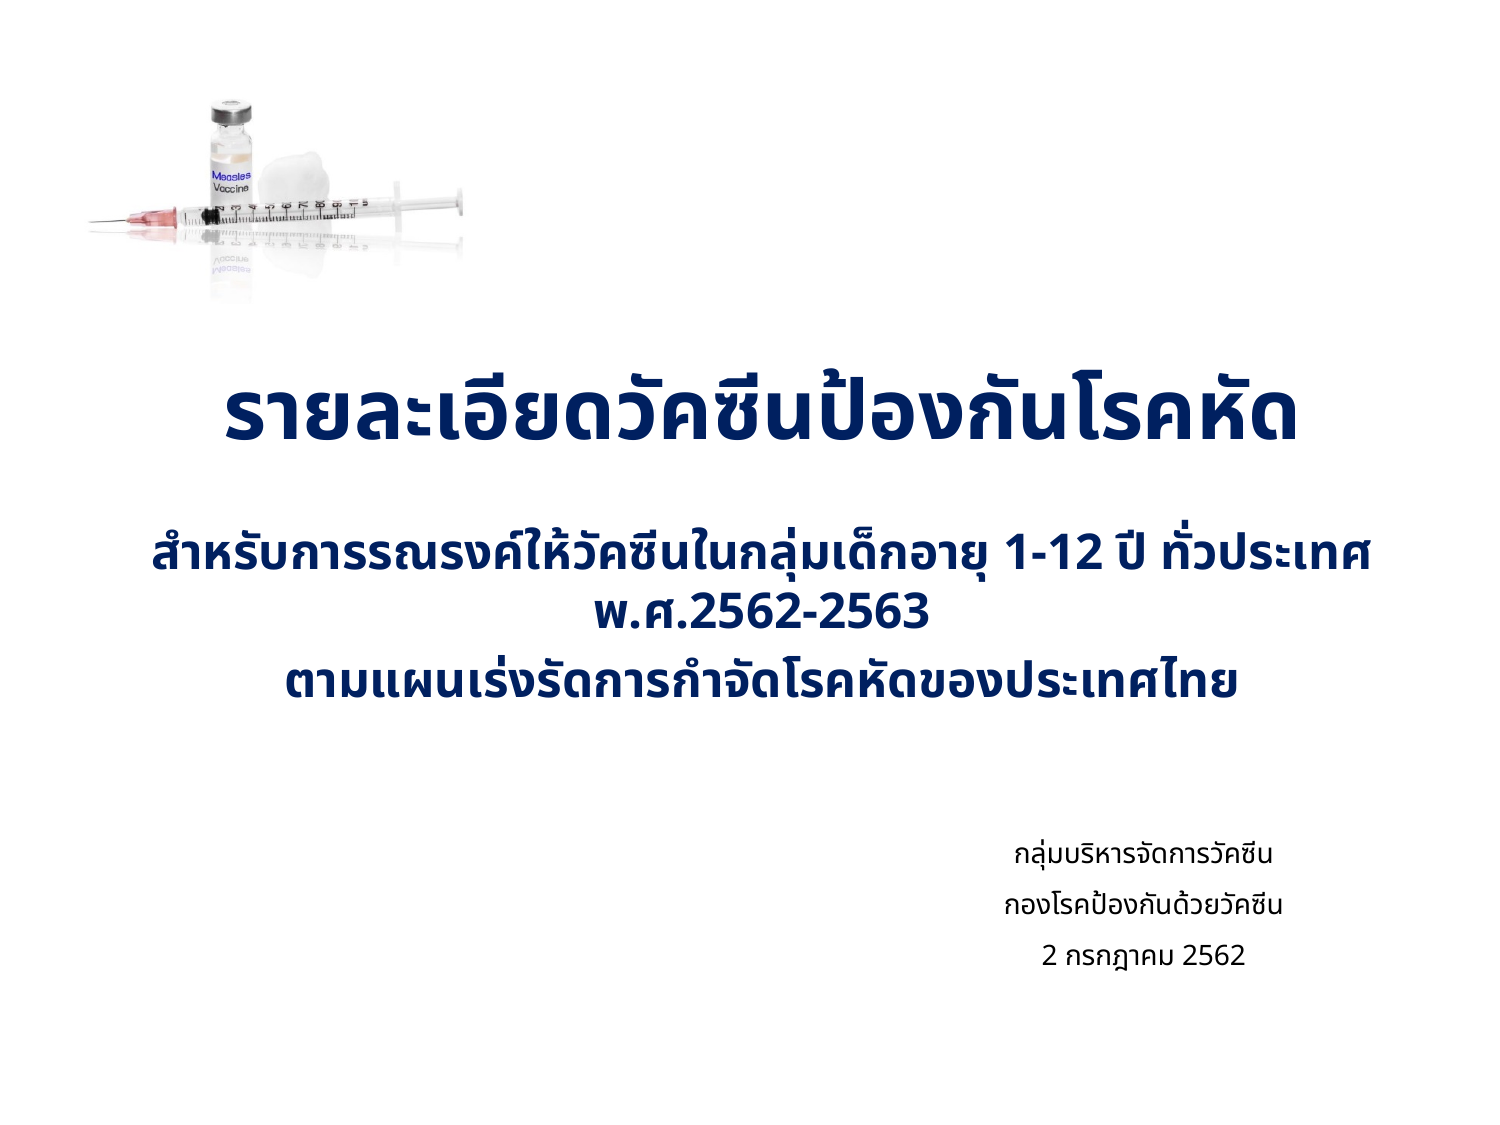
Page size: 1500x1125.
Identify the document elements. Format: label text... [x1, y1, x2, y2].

subtitle สำหรับการรณรงค์ให้วัคซีนในกลุ่มเด็กอายุ 1-12 ปี ทั่วประเทศ พ.ศ.2562-2563 ตามแผนเร่งรัดการกำจัดโรคหัดของประเทศไทย [87, 512, 1438, 717]
title รายละเอียดวัคซีนป้องกันโรคหัด [125, 259, 1400, 512]
picture [52, 80, 488, 304]
text_box กลุ่มบริหารจัดการวัคซีน กองโรคป้องกันด้วยวัคซีน 2 กรกฎาคม 2562 [934, 833, 1354, 1034]
